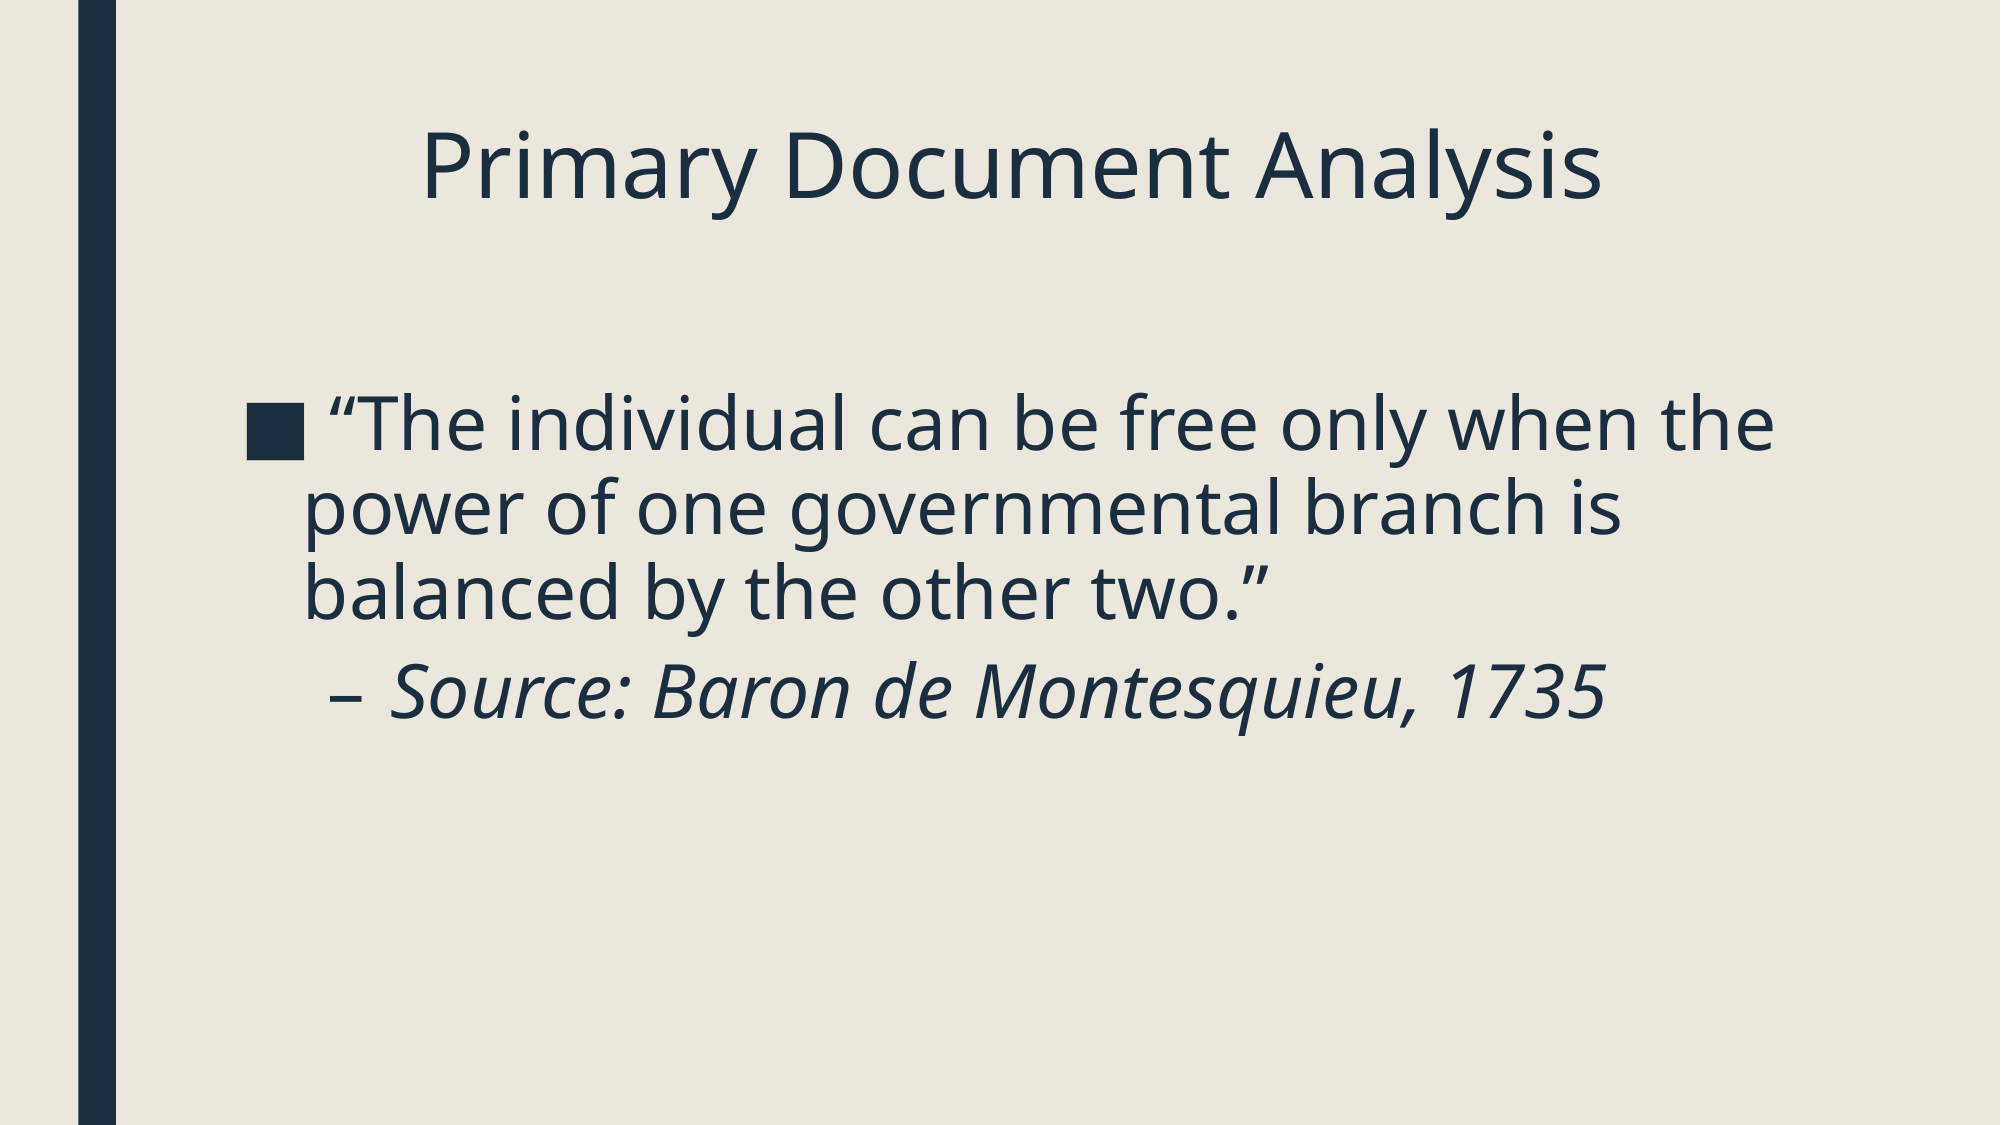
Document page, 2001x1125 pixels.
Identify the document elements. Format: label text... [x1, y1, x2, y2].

list “The individual can be free only when the power of one governmental branch is balanced by the other two.” Source: Baron de Montesquieu, 1735 [225, 375, 1800, 963]
title Primary Document Analysis [225, 112, 1800, 357]
